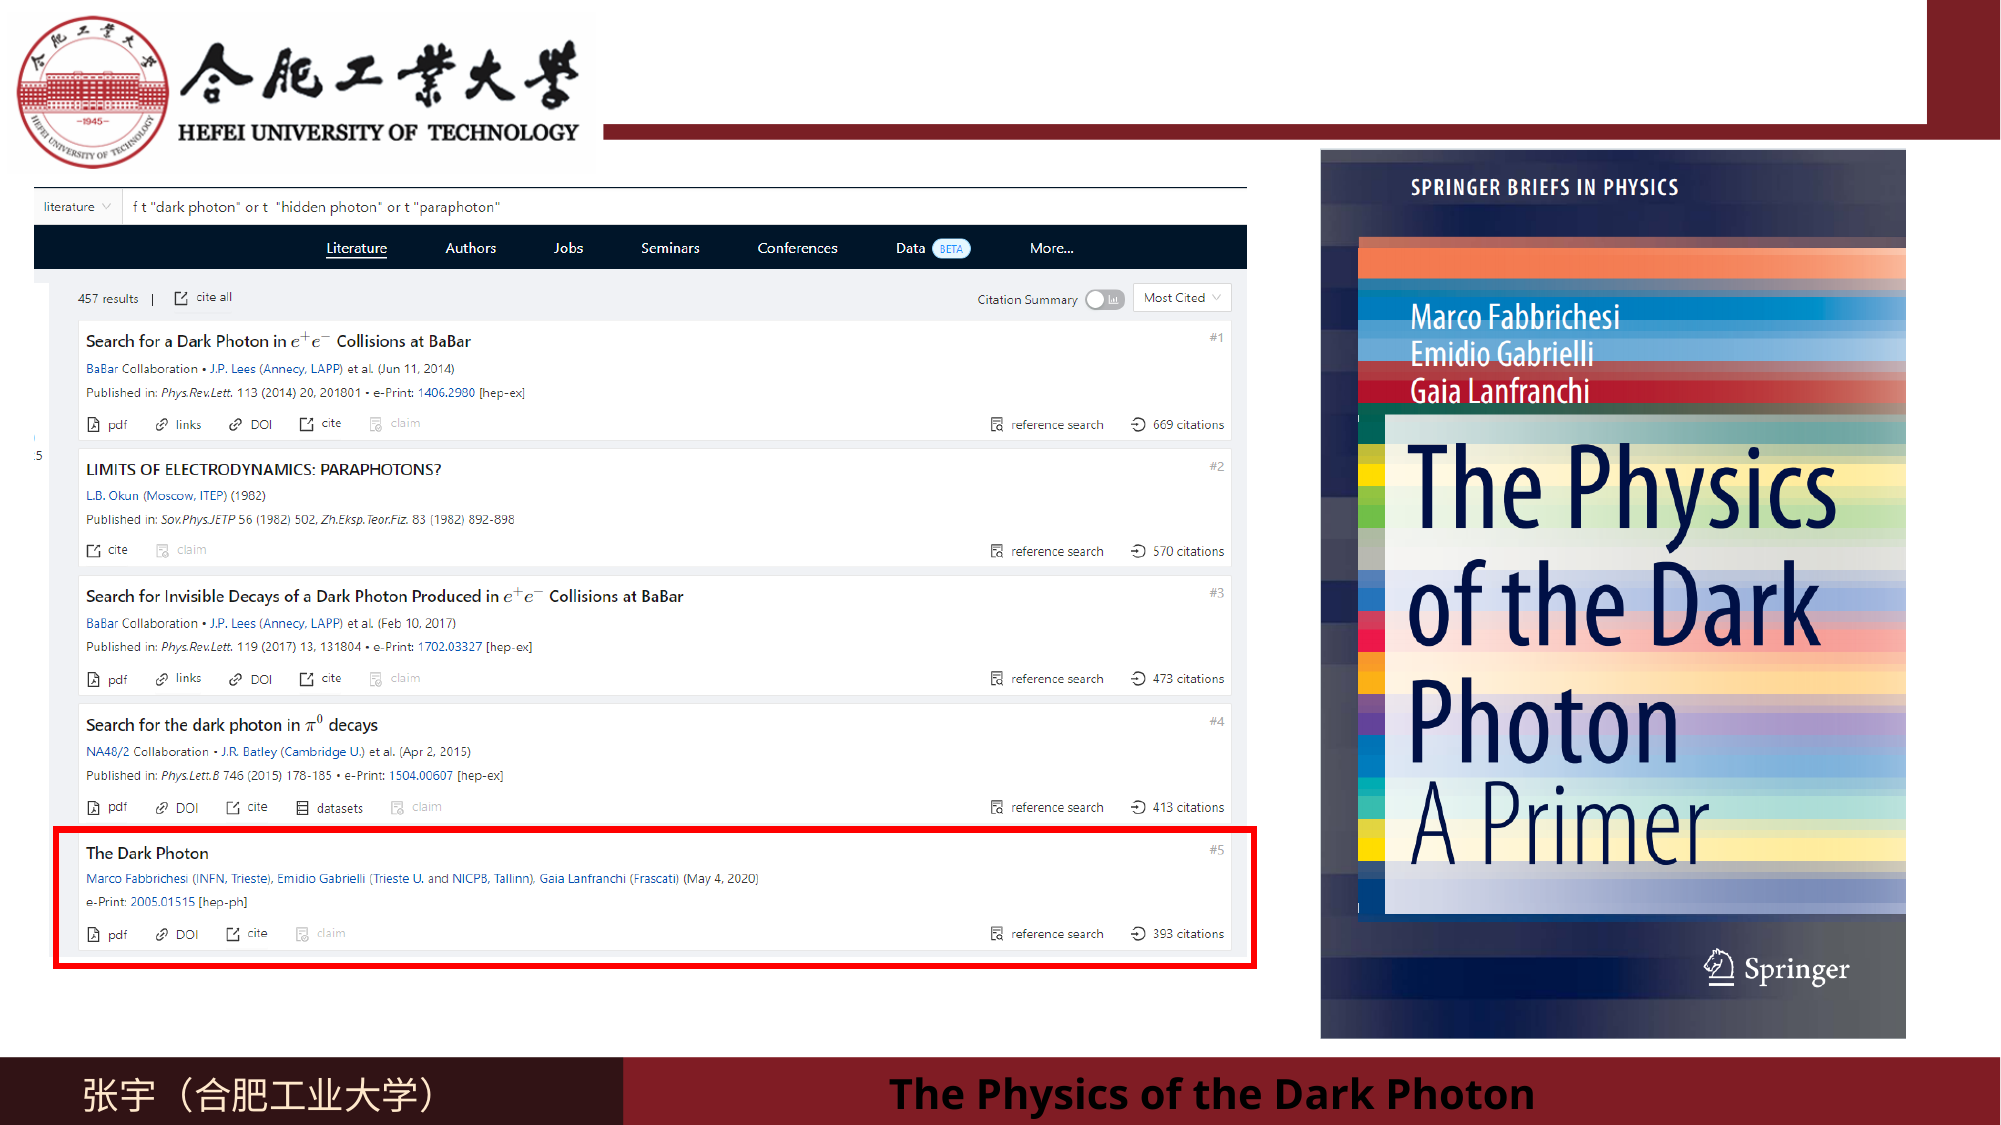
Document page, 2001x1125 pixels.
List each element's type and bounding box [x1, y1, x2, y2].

picture [0, 0, 2001, 1125]
text_box [55, 829, 1255, 967]
